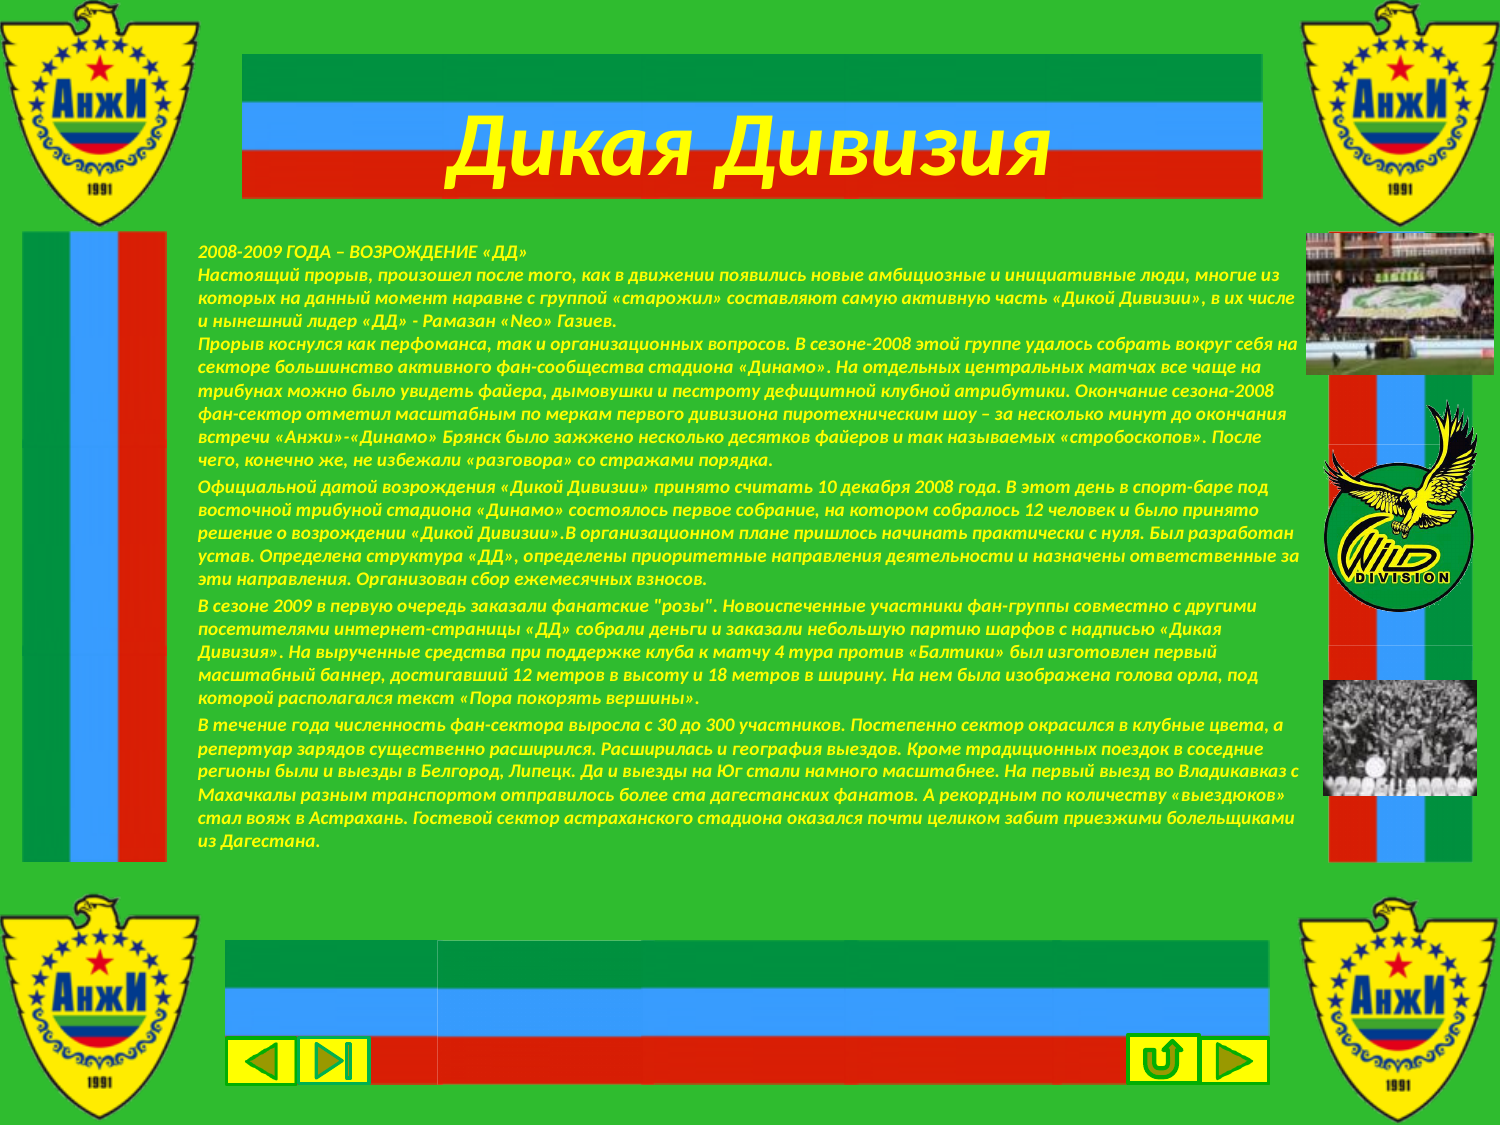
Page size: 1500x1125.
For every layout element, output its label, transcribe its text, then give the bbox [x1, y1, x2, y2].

picture [0, 0, 218, 862]
list 2008-2009 ГОДА – ВОЗРОЖДЕНИЕ «ДД» Настоящий прорыв, произошел после того, как в движении появились новые амбициозные и инициативные люди, многие из которых на данный момент наравне с группой «старожил» составляют самую активную часть «Дикой Дивизии», в их числе и нынешний лидер «ДД» - Рамазан «Neo» Газиев. Прорыв коснулся как перфоманса, так и организационных вопросов. В сезоне-2008 этой группе удалось собрать вокруг себя на секторе большинство активного фан-сообщества стадиона «Динамо». На отдельных центральных матчах все чаще на трибунах можно было увидеть файера, дымовушки и пестроту дефицитной клубной атрибутики. Окончание сезона-2008 фан-сектор отметил масштабным по меркам первого дивизиона пиротехническим шоу – за несколько минут до окончания встречи «Анжи»-«Динамо» Брянск было зажжено несколько десятков файеров и так называемых «стробоскопов». После чего, конечно же, не избежали «разговора» со стражами порядка. Официальной датой возрождения «Дикой Дивизии» принято считать 10 декабря 2008 года. В этот день в спорт-баре под восточной трибуной стадиона «Динамо» состоялось первое собрание, на котором собралось 12 человек и было принято решение о возрождении «Дикой Дивизии».В организационном плане пришлось начинать практически с нуля. Был разработан устав. Определена структура «ДД», определены приоритетные направления деятельности и назначены ответственные за эти направления. Организован сбор ежемесячных взносов. В сезоне 2009 в первую очередь заказали фанатские "розы". Новоиспеченные участники фан-группы совместно с другими посетителями интернет-страницы «ДД» собрали деньги и заказали небольшую партию шарфов с надписью «Дикая Дивизия». На вырученные средства при поддержке клуба к матчу 4 тура против «Балтики» был изготовлен первый масштабный баннер, достигавший 12 метров в высоту и 18 метров в ширину. На нем была изображена голова орла, под которой располагался текст «Пора покорять вершины». В течение года численность фан-сектора выросла с 30 до 300 участников. Постепенно сектор окрасился в клубные цвета, а репертуар зарядов существенно расширился. Расширилась и география выездов. Кроме традиционных поездок в соседние регионы были и выезды в Белгород, Липецк. Да и выезды на Юг стали намного масштабнее. На первый выезд во Владикавказ с Махачкалы разным транспортом отправилось более ста дагестанских фанатов. А рекордным по количеству «выездюков» стал вояж в Астрахань. Гостевой сектор астраханского стадиона оказался почти целиком забит приезжими болельщиками из Дагестана. [183, 231, 1317, 900]
picture [0, 890, 218, 1125]
picture [1281, 893, 1500, 1125]
text_box [1126, 1033, 1201, 1085]
title Дикая Дивизия [75, 45, 1425, 233]
picture [438, 940, 1270, 1085]
picture [225, 940, 437, 1086]
picture [1289, 232, 1500, 645]
picture [1323, 646, 1477, 862]
text_box [298, 1036, 371, 1086]
picture [1283, 0, 1500, 232]
